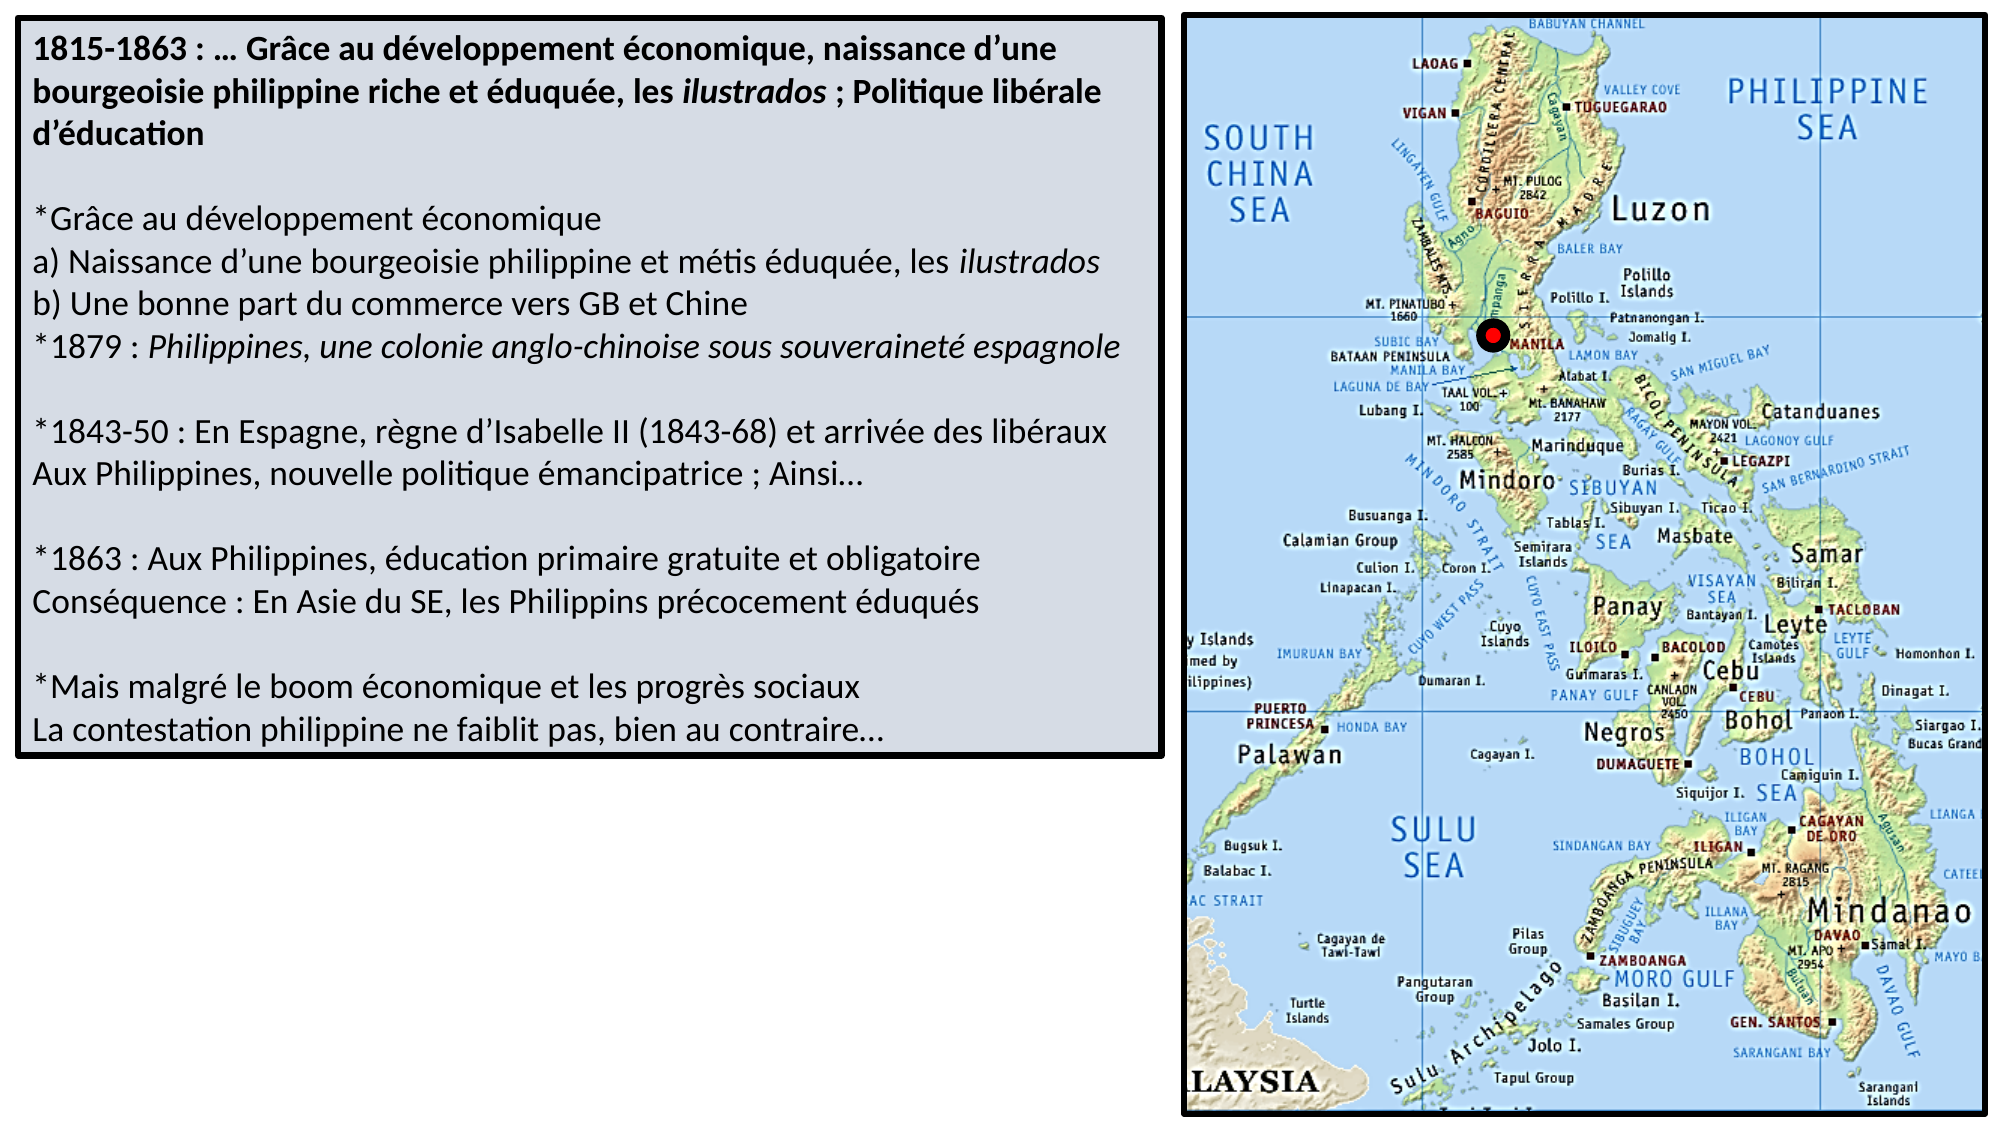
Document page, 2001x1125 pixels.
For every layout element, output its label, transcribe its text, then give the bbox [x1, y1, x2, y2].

text_box 1815-1863 : … Grâce au développement économique, naissance d’une bourgeoisie philippine riche et éduquée, les ilustrados ; Politique libérale d’éducation *Grâce au développement économique a) Naissance d’une bourgeoisie philippine et métis éduquée, les ilustrados b) Une bonne part du commerce vers GB et Chine *1879 : Philippines, une colonie anglo-chinoise sous souveraineté espagnole *1843-50 : En Espagne, règne d’Isabelle II (1843-68) et arrivée des libéraux Aux Philippines, nouvelle politique émancipatrice ; Ainsi… *1863 : Aux Philippines, éducation primaire gratuite et obligatoire Conséquence : En Asie du SE, les Philippins précocement éduqués *Mais malgré le boom économique et les progrès sociaux La contestation philippine ne faiblit pas, bien au contraire… [17, 17, 1162, 756]
picture [1187, 17, 1982, 1111]
